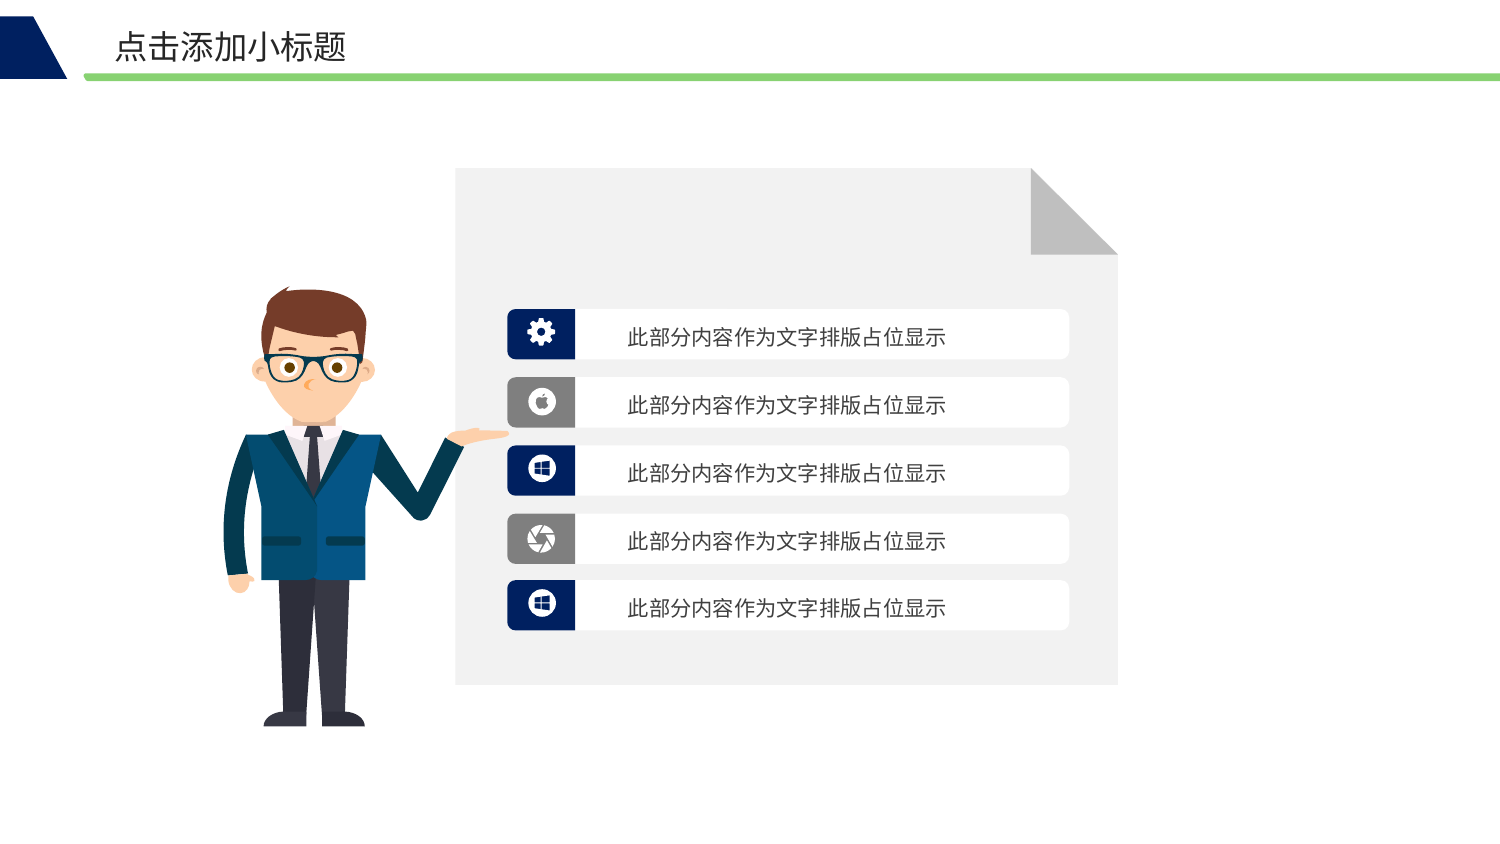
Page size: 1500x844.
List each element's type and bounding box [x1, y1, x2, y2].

text_box [0, 4, 1500, 844]
text_box [507, 167, 1119, 631]
text_box [218, 285, 518, 727]
